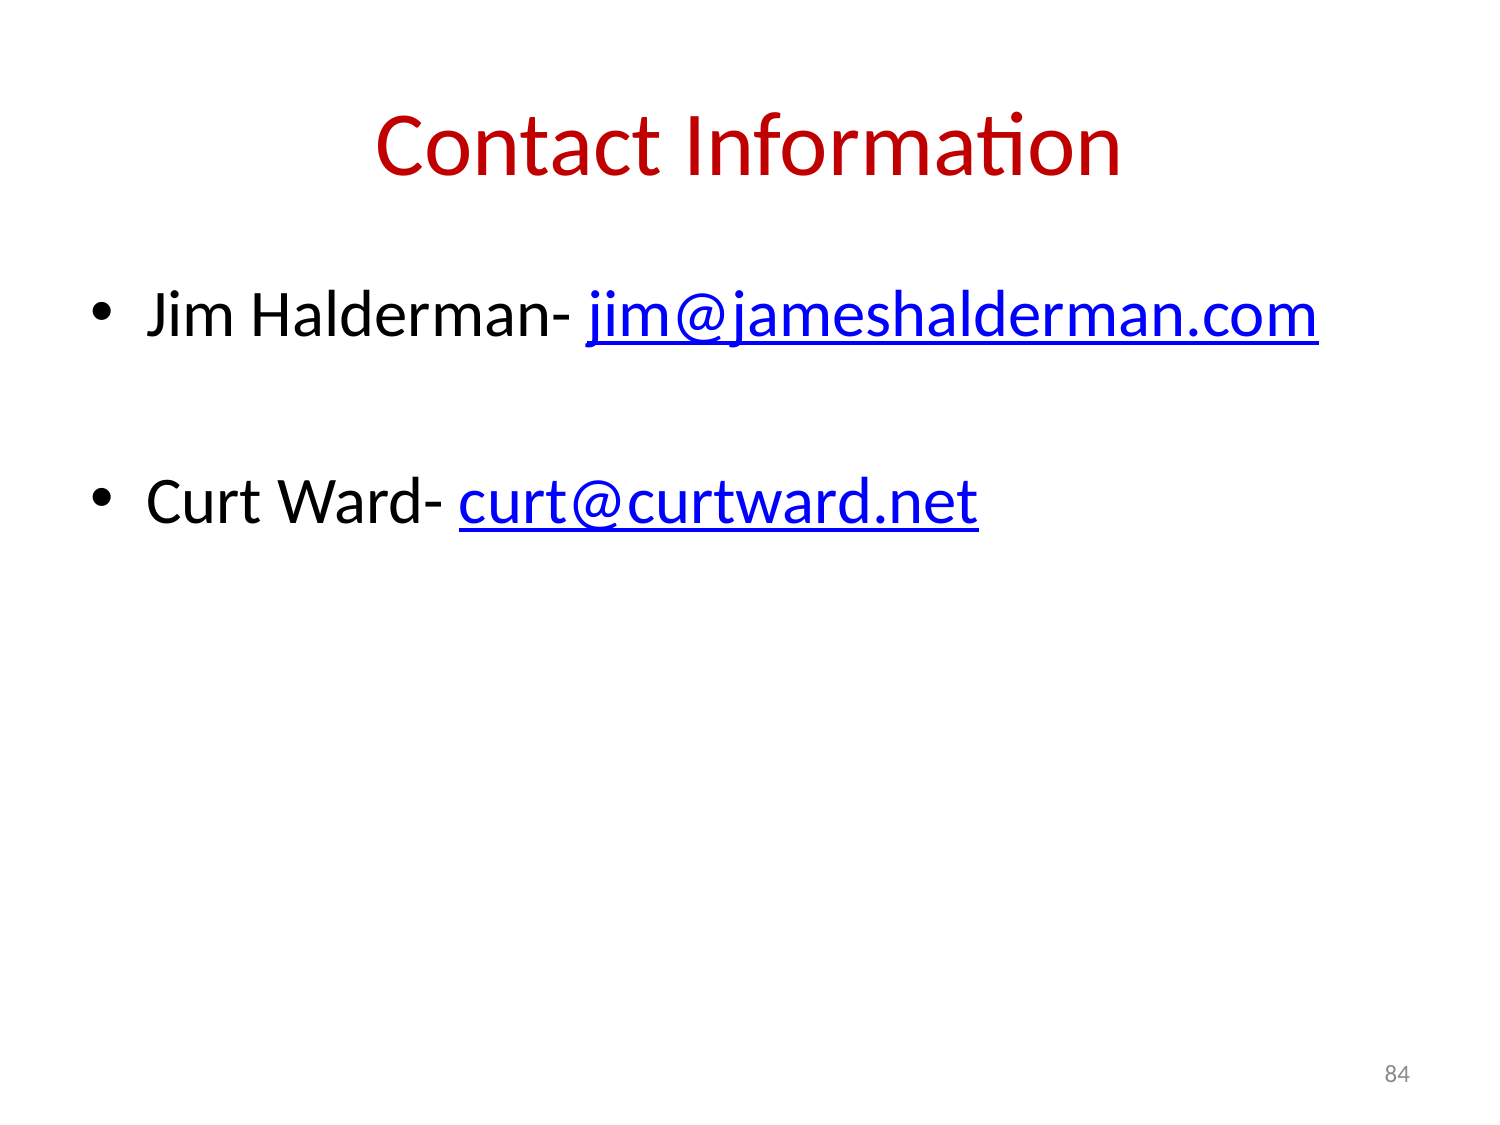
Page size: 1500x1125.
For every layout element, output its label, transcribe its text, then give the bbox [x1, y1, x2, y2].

title Contact Information [75, 45, 1425, 233]
slide_number 84 [1074, 1042, 1425, 1103]
list Jim Halderman- jim@jameshalderman.com Curt Ward- curt@curtward.net [75, 262, 1425, 1005]
